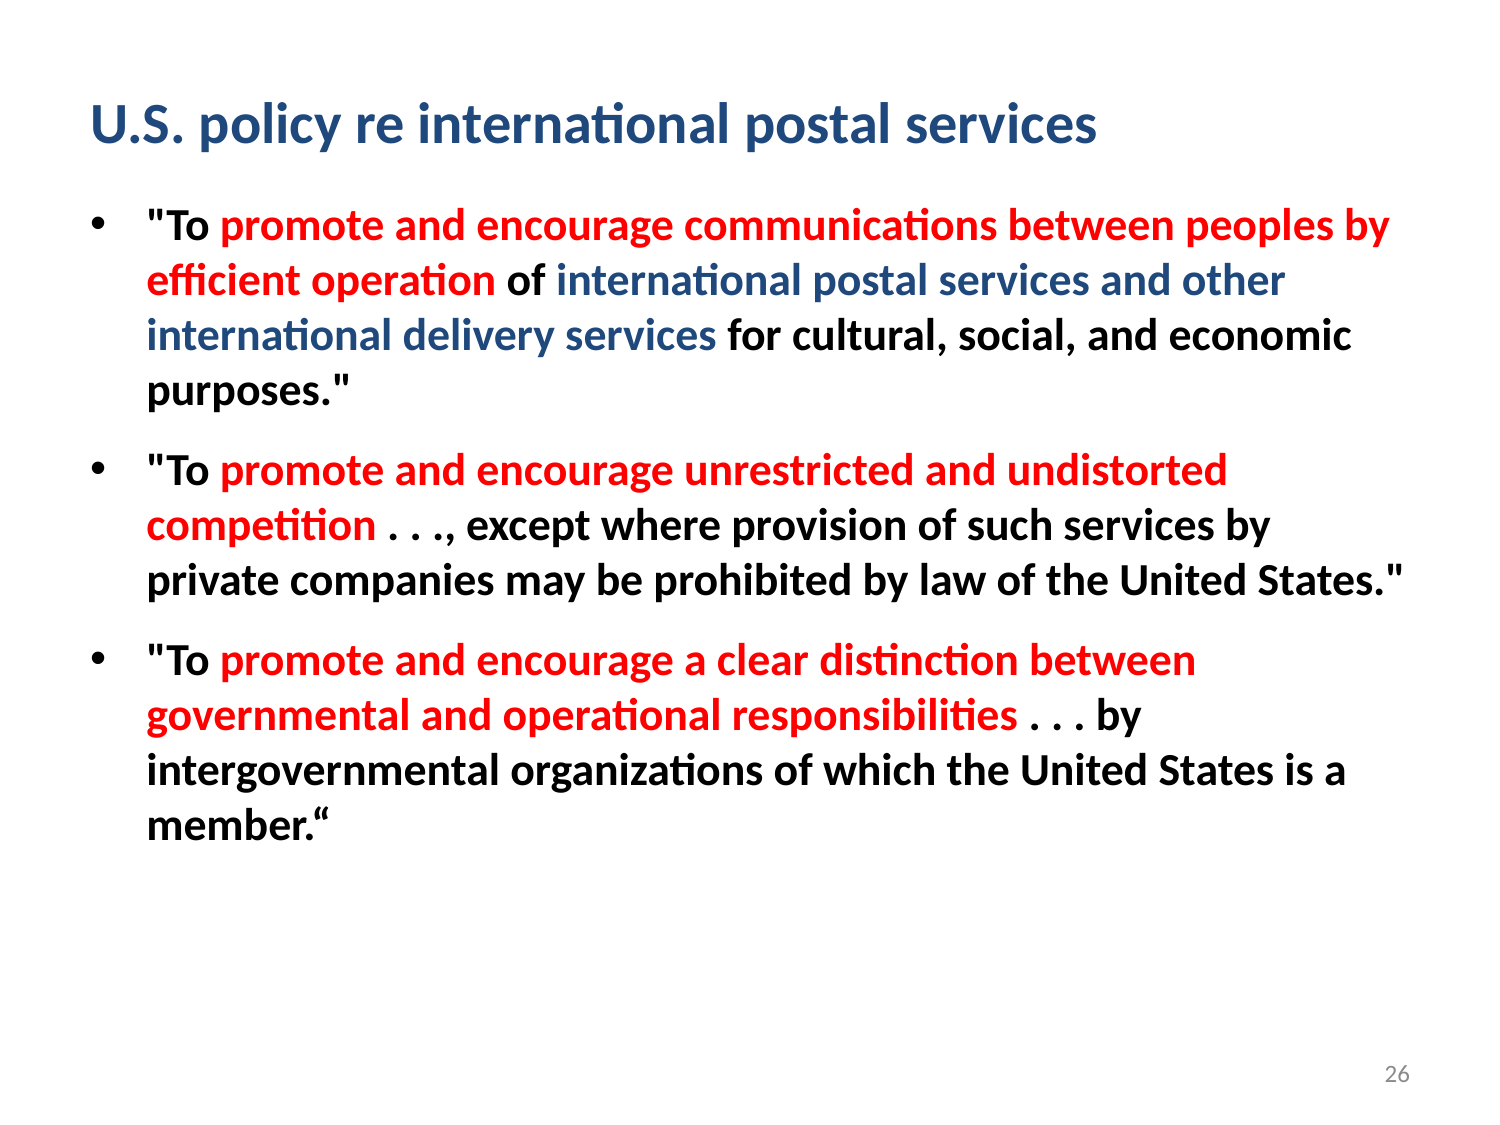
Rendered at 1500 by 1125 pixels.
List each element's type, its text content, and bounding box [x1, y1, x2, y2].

slide_number 26 [1074, 1042, 1425, 1103]
list "To promote and encourage communications between peoples by efficient operation of international postal services and other international delivery services for cultural, social, and economic purposes." "To promote and encourage unrestricted and undistorted competition . . ., except where provision of such services by private companies may be prohibited by law of the United States." "To promote and encourage a clear distinction between governmental and operational responsibilities . . . by intergovernmental organizations of which the United States is a member.“ [75, 187, 1425, 975]
title U.S. policy re international postal services [75, 60, 1425, 180]
